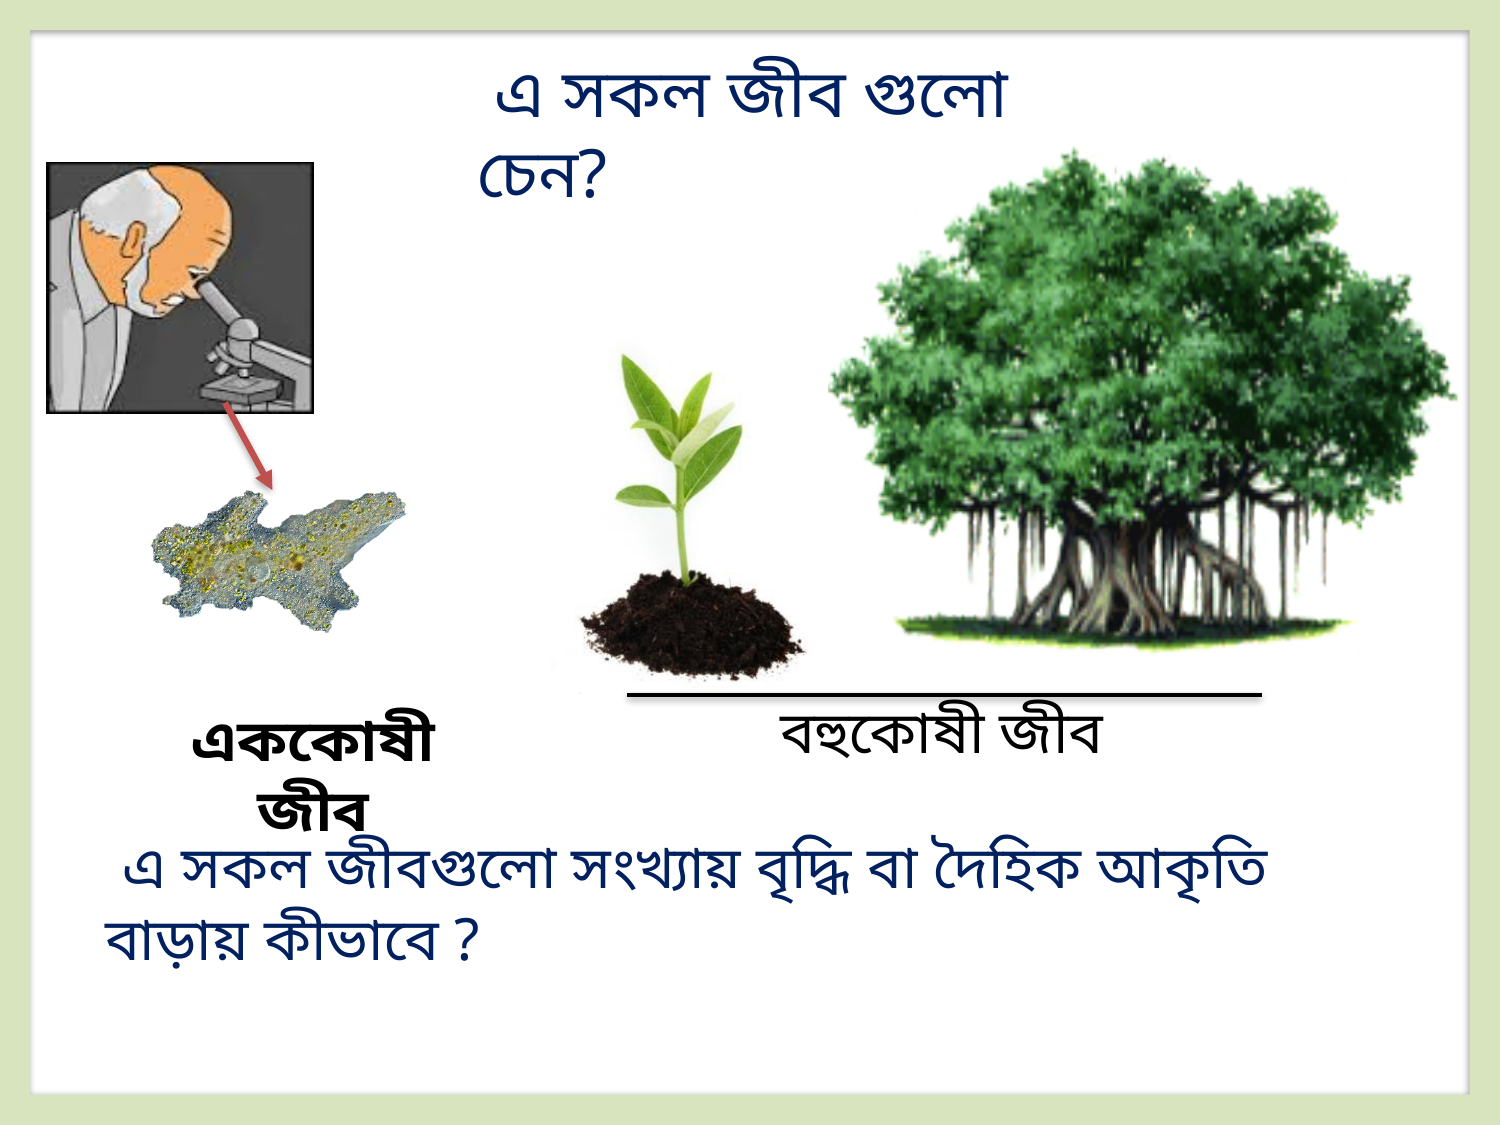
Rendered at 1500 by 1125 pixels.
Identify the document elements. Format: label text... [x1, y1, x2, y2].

text_box এককোষী জীব [157, 695, 470, 814]
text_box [224, 402, 273, 491]
picture [46, 162, 314, 415]
text_box এ সকল জীবগুলো সংখ্যায় বৃদ্ধি বা দৈহিক আকৃতি বাড়ায় কীভাবে ? [90, 814, 1338, 980]
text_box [627, 687, 1263, 774]
picture [828, 139, 1477, 685]
text_box এ সকল জীব গুলো চেন? [462, 43, 1063, 218]
picture [137, 471, 413, 638]
text_box [0, 0, 1500, 1125]
picture [549, 334, 817, 694]
